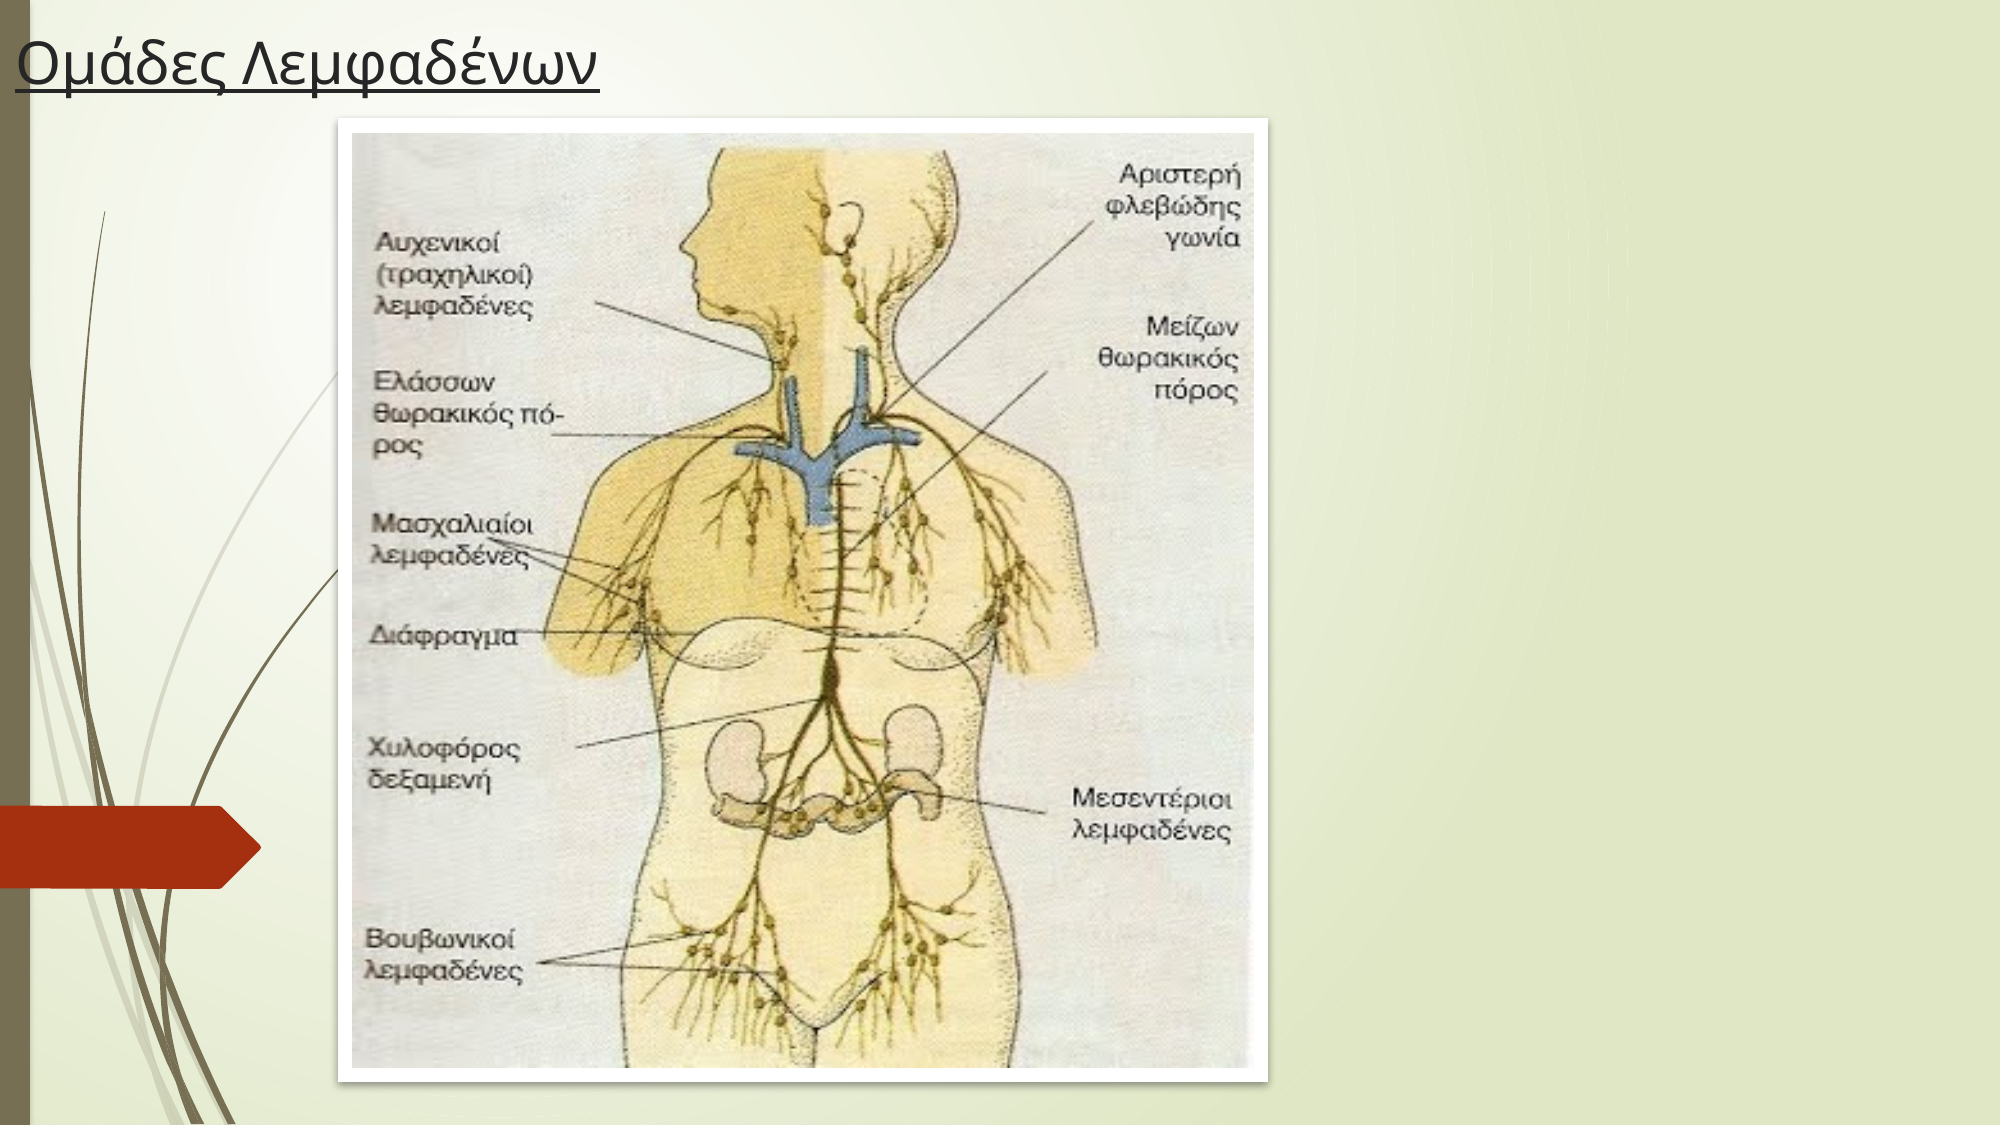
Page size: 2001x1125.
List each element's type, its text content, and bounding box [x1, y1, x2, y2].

title Ομάδες Λεμφαδένων [0, 16, 1411, 151]
picture [351, 132, 1254, 1068]
